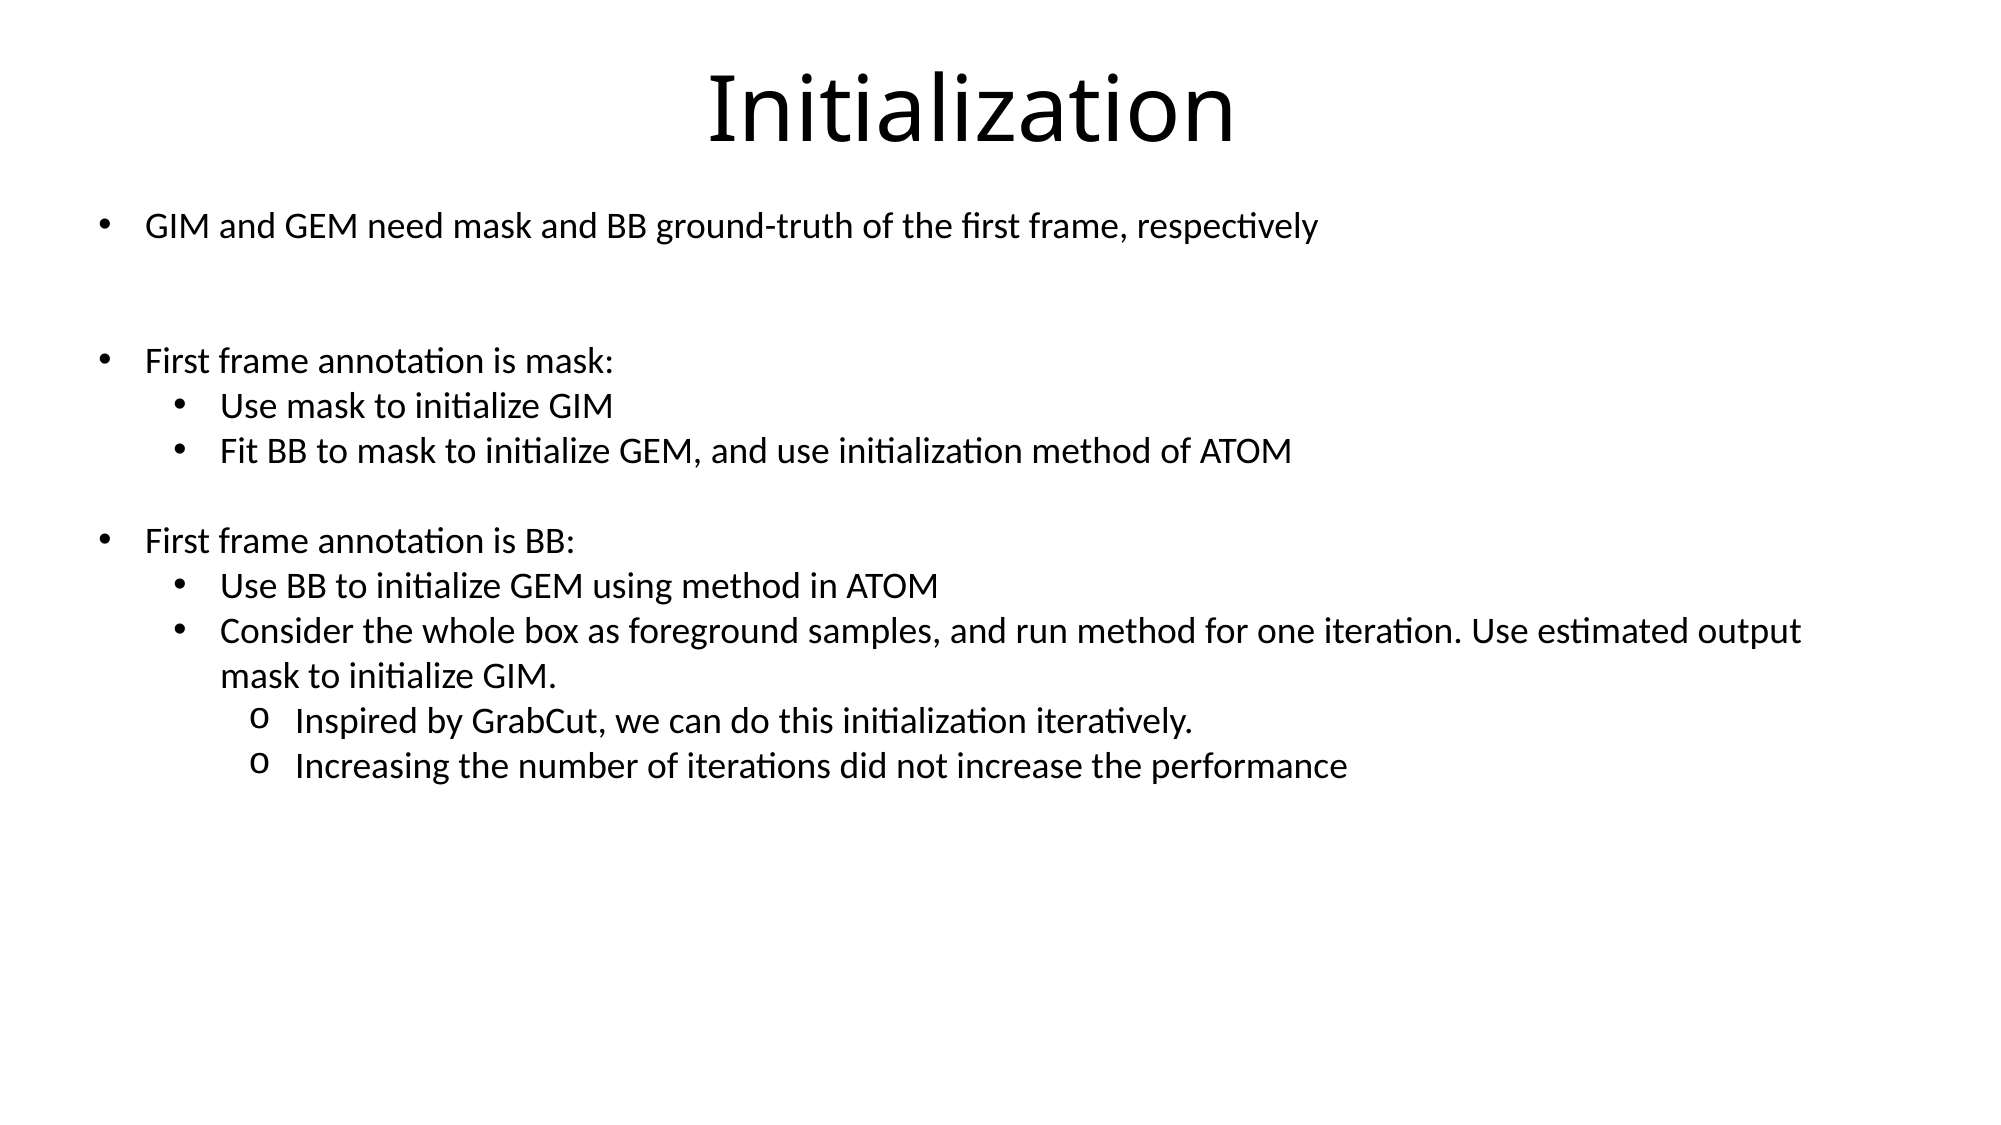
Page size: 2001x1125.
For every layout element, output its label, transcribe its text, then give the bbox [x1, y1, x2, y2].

title Initialization [658, 29, 1312, 193]
text_box GIM and GEM need mask and BB ground-truth of the first frame, respectively First frame annotation is mask: Use mask to initialize GIM Fit BB to mask to initialize GEM, and use initialization method of ATOM First frame annotation is BB: Use BB to initialize GEM using method in ATOM Consider the whole box as foreground samples, and run method for one iteration. Use estimated output mask to initialize GIM. Inspired by GrabCut, we can do this initialization iteratively. Increasing the number of iterations did not increase the performance [83, 193, 1890, 884]
